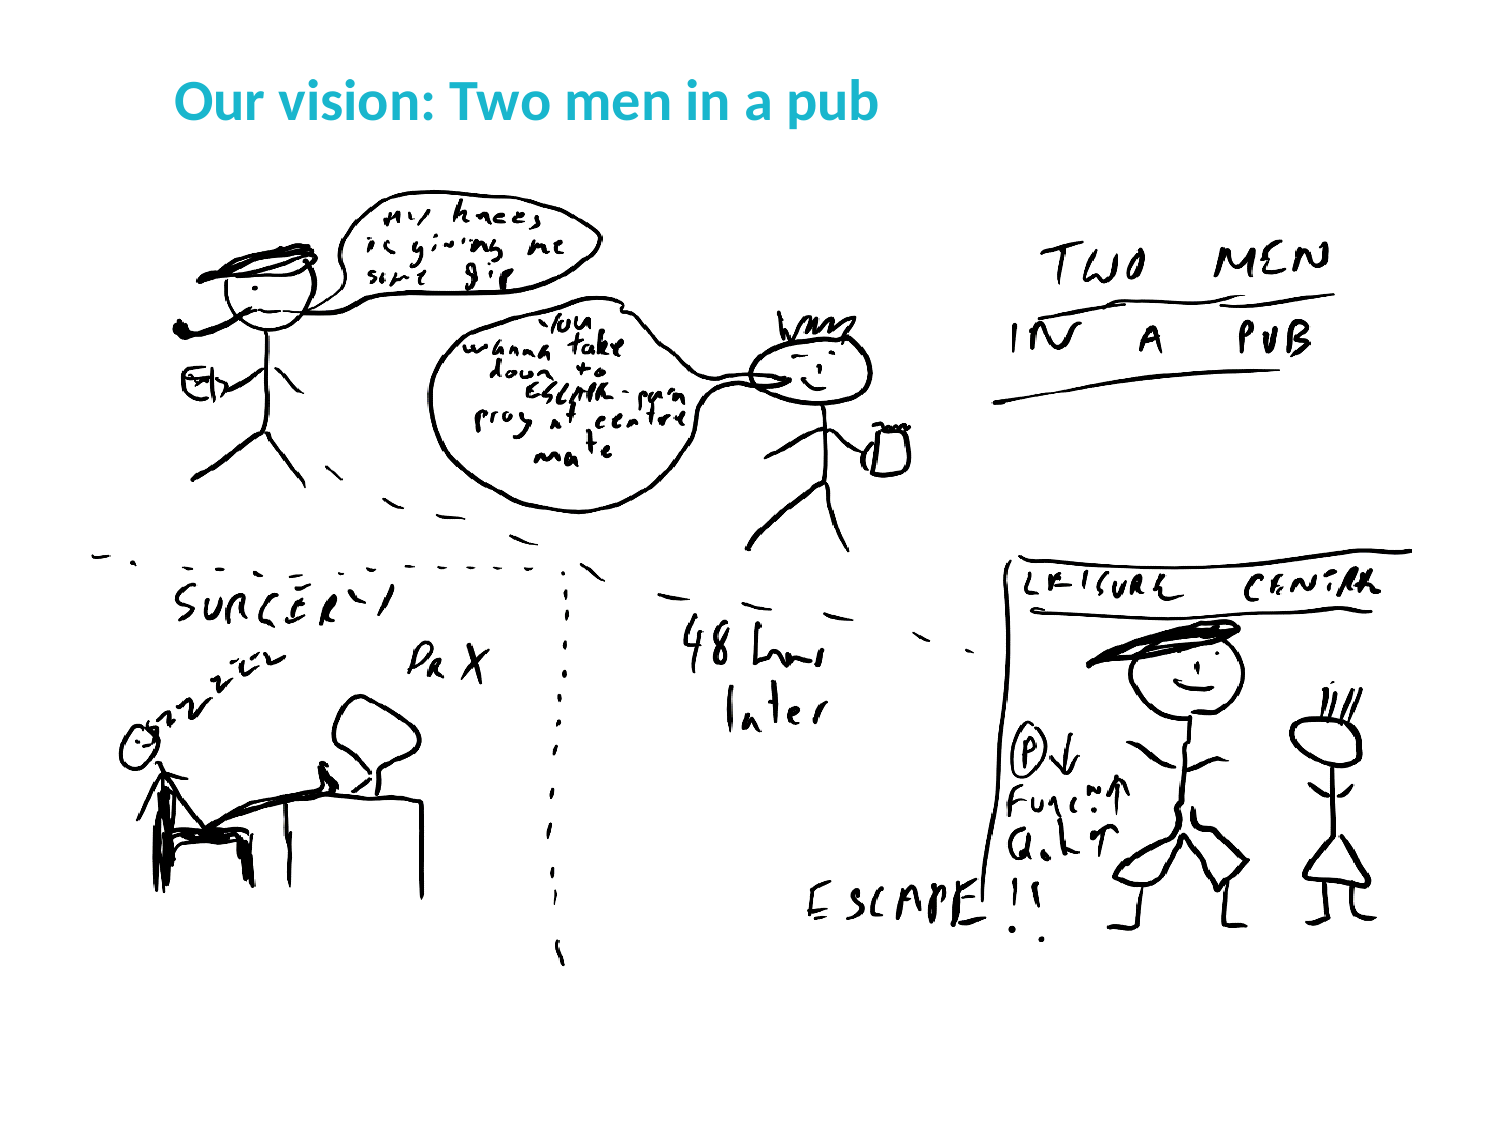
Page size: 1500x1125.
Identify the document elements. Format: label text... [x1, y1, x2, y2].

picture [52, 160, 1412, 975]
text_box Our vision: Two men in a pub [159, 54, 1199, 140]
